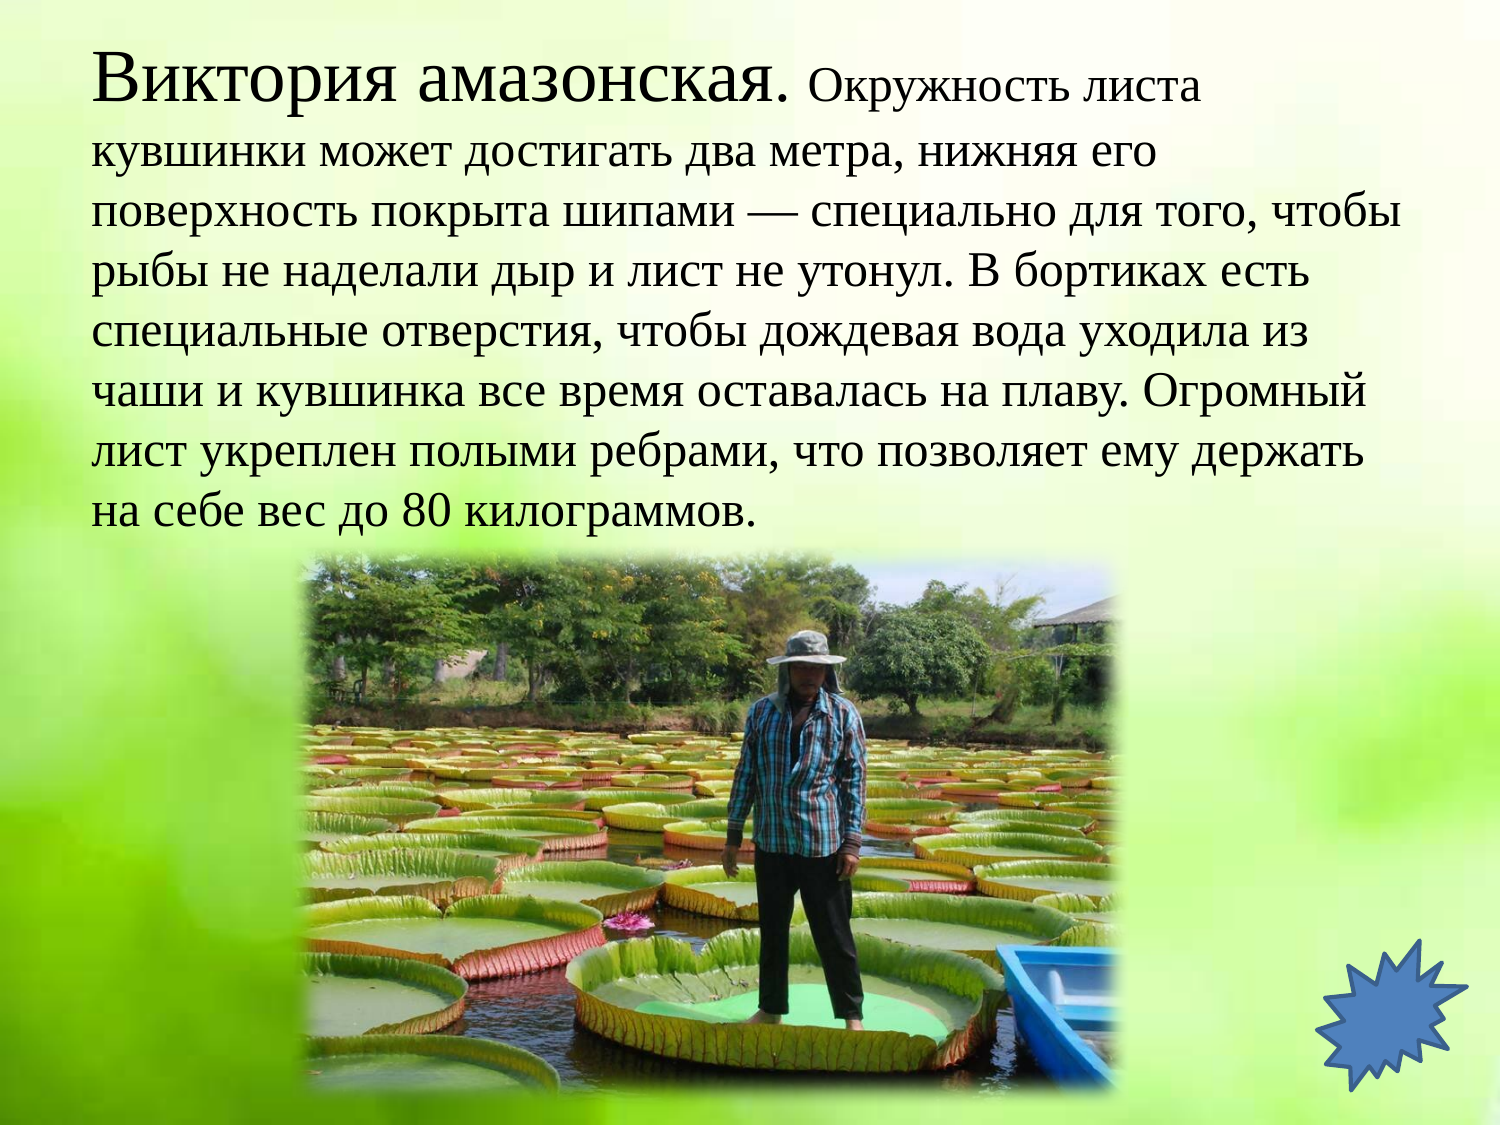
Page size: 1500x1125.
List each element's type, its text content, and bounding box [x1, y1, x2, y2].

text_box [1314, 938, 1469, 1093]
picture [0, 0, 1500, 1125]
text_box Виктория амазонская. Окружность листа кувшинки может достигать два метра, нижняя его поверхность покрыта шипами — специально для того, чтобы рыбы не наделали дыр и лист не утонул. В бортиках есть специальные отверстия, чтобы дождевая вода уходила из чаши и кувшинка все время оставалась на плаву. Огромный лист укреплен полыми ребрами, что позволяет ему держать на себе вес до 80 килограммов. [76, 19, 1424, 544]
